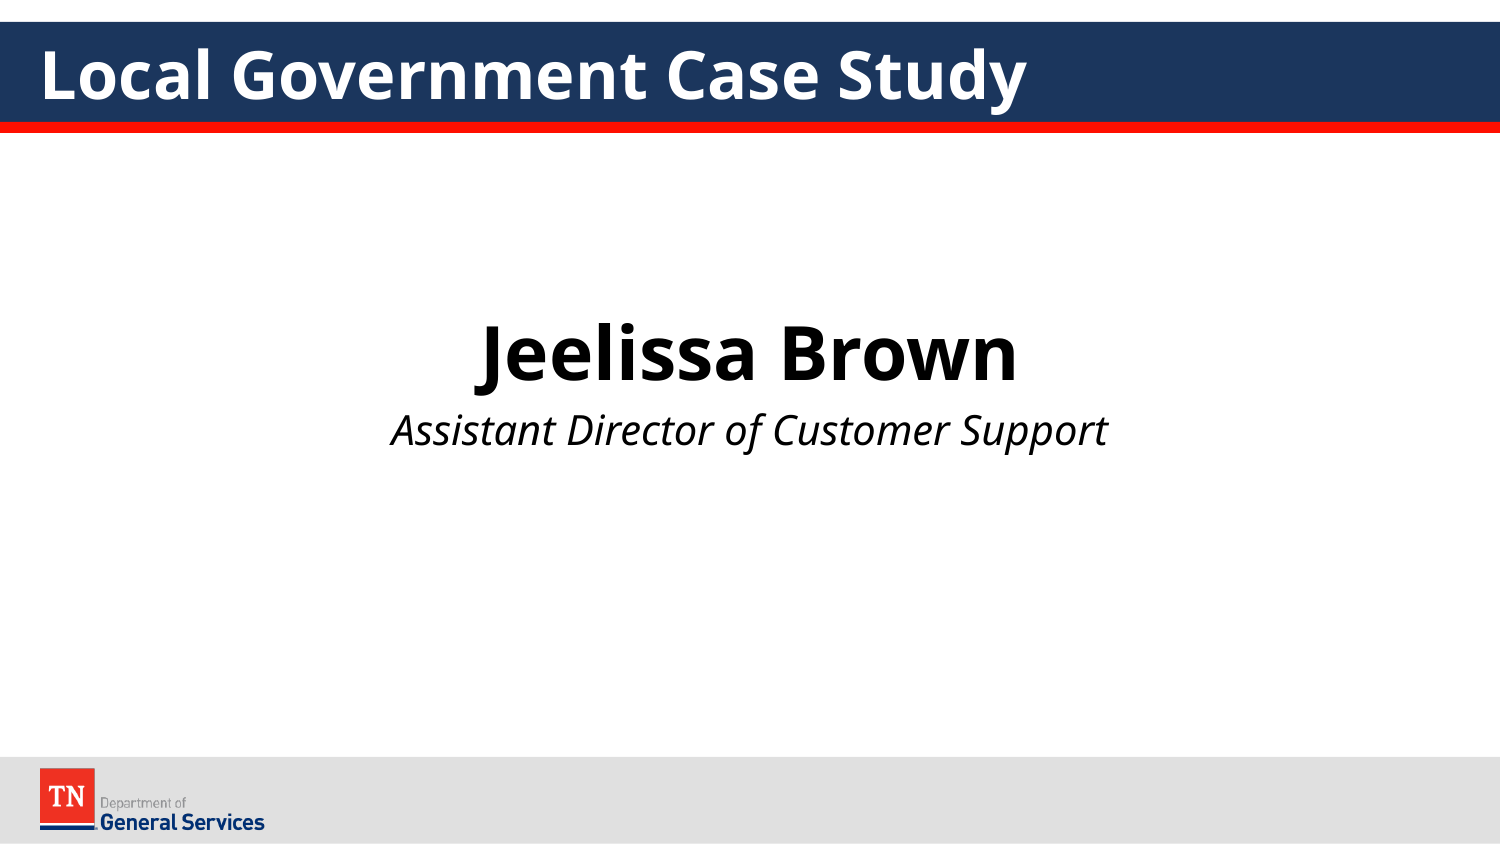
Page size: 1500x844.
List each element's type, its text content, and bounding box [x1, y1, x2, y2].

text_box Jeelissa Brown Assistant Director of Customer Support [31, 196, 1469, 807]
title Local Government Case Study [24, 21, 1475, 124]
